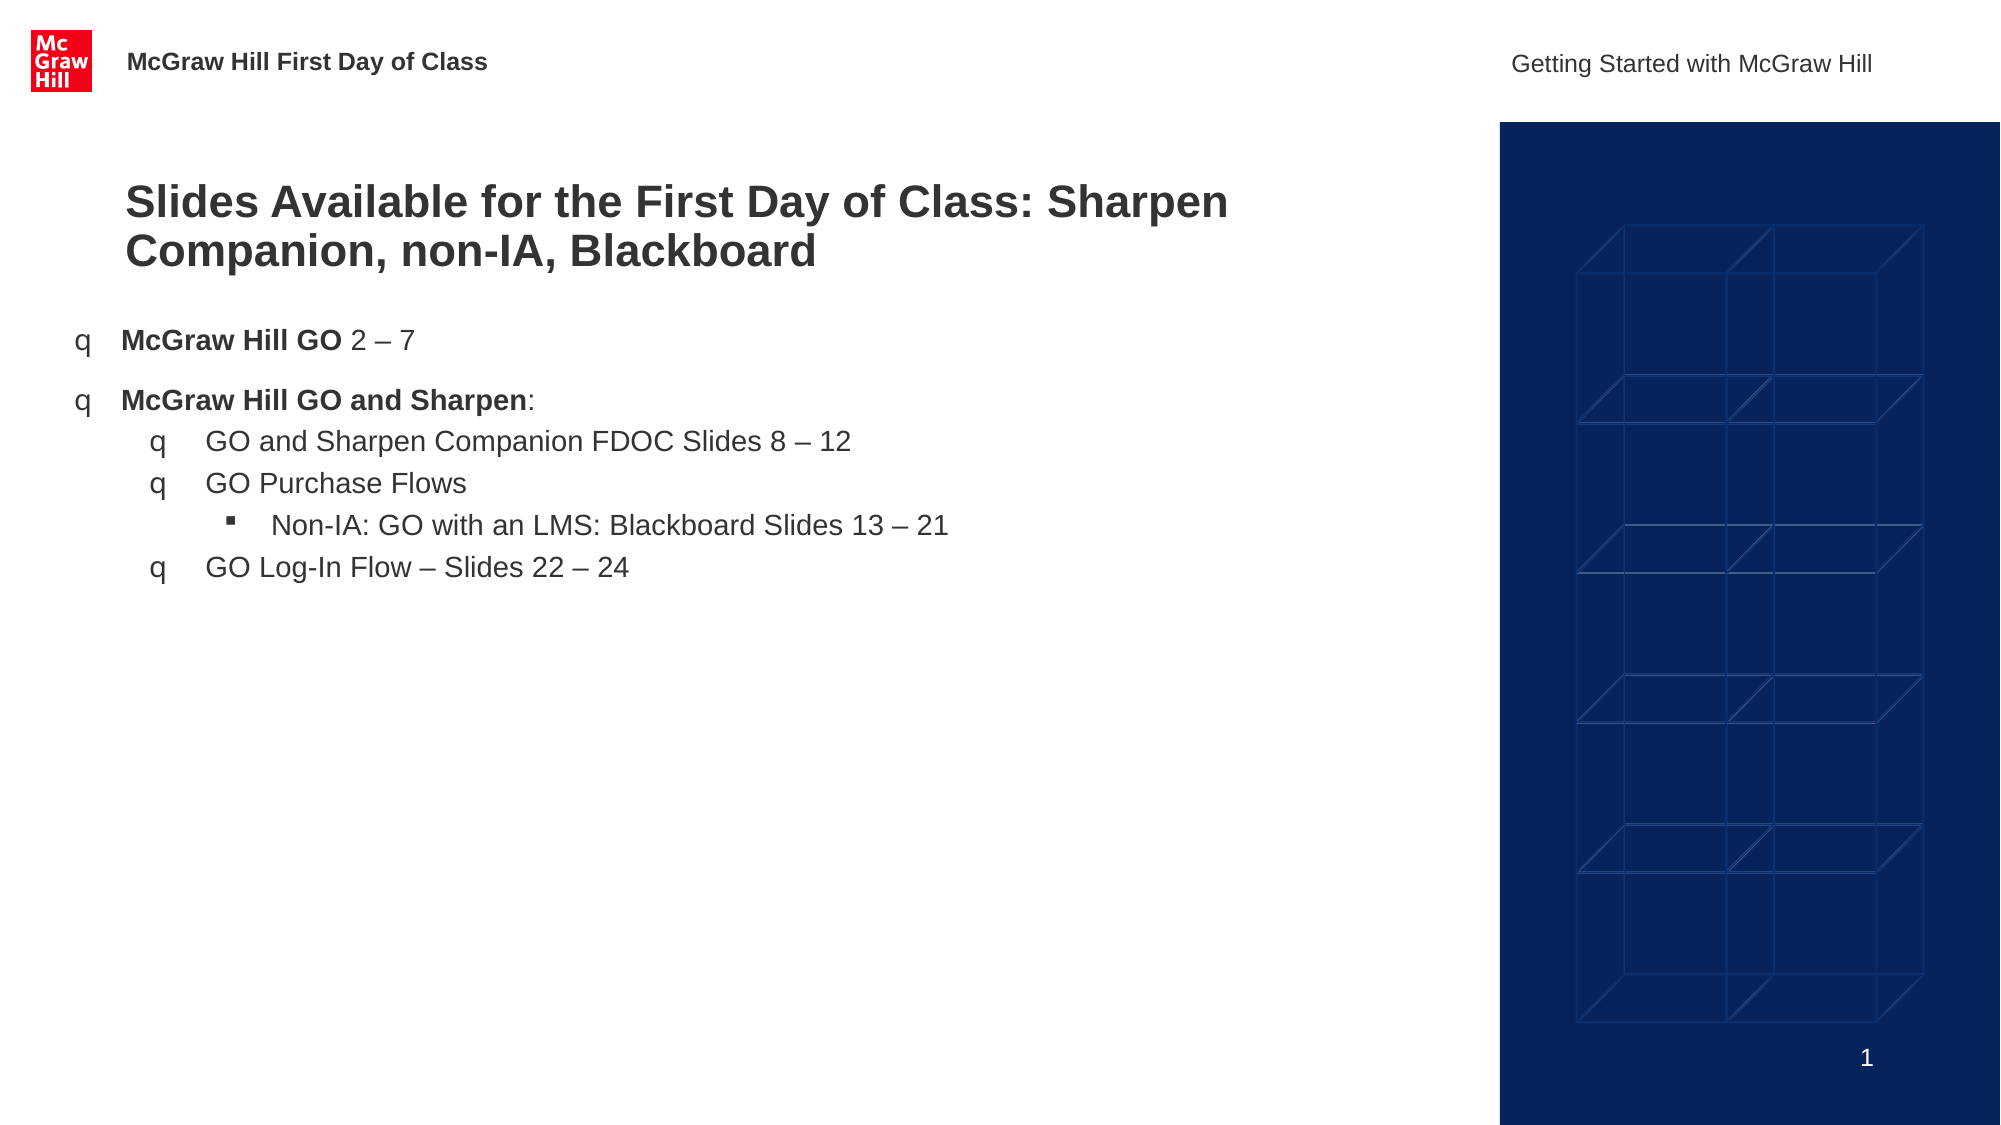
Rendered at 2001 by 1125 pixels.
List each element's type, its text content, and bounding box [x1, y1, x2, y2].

picture [1575, 224, 1925, 1024]
footer McGraw Hill First Day of Class [111, 33, 787, 88]
list McGraw Hill GO 2 – 7 McGraw Hill GO and Sharpen: GO and Sharpen Companion FDOC Slides 8 – 12 GO Purchase Flows Non-IA: GO with an LMS: Blackboard Slides 13 – 21 GO Log-In Flow – Slides 22 – 24 [59, 313, 1466, 929]
title Slides Available for the First Day of Class: Sharpen Companion, non-IA, Blackboard [110, 171, 1329, 285]
list Getting Started with McGraw Hill [1479, 43, 1889, 79]
